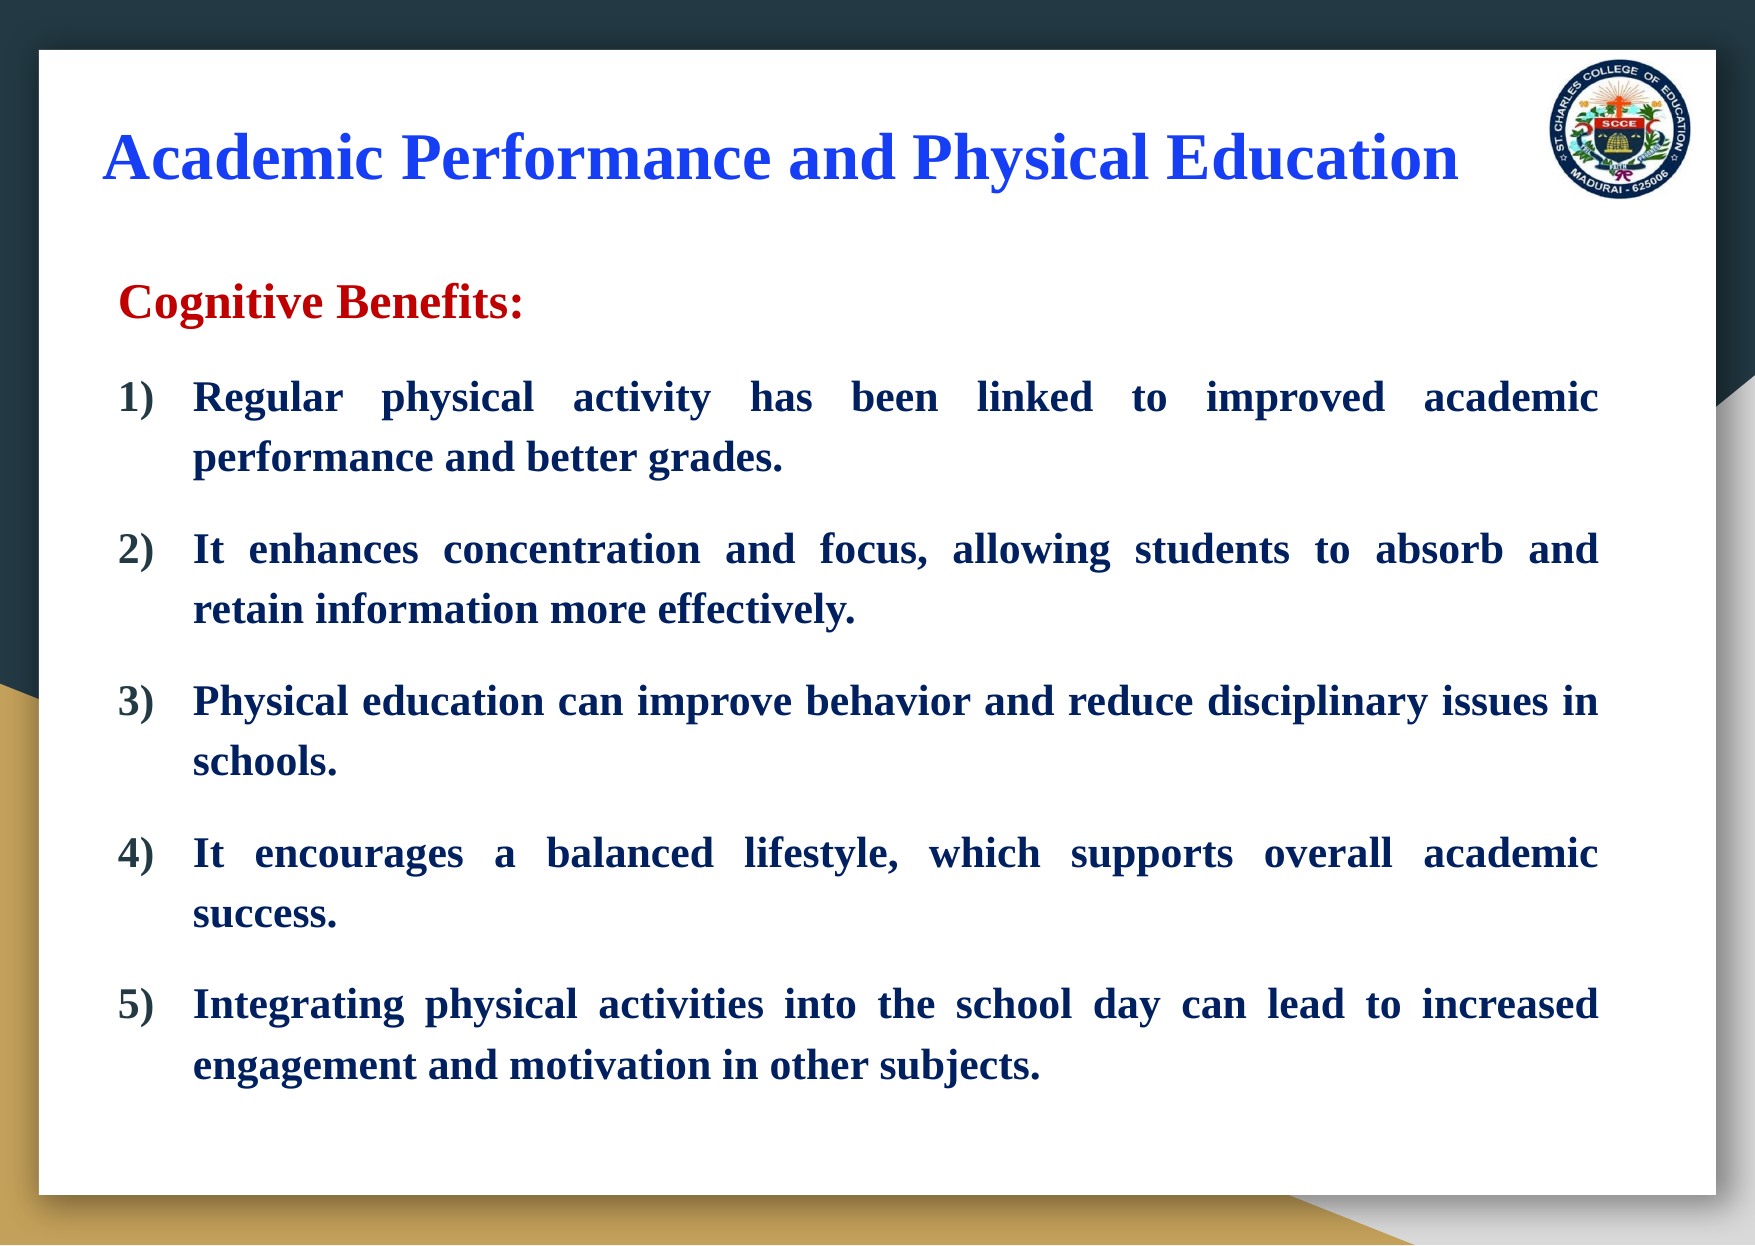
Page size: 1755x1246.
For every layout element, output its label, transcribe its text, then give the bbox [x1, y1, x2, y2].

list Cognitive Benefits: Regular physical activity has been linked to improved academic performance and better grades. It enhances concentration and focus, allowing students to absorb and retain information more effectively. Physical education can improve behavior and reduce disciplinary issues in schools. It encourages a balanced lifestyle, which supports overall academic success. Integrating physical activities into the school day can lead to increased engagement and motivation in other subjects. [98, 240, 1620, 1224]
title Academic Performance and Physical Education [83, 93, 1525, 198]
picture [1547, 57, 1693, 200]
